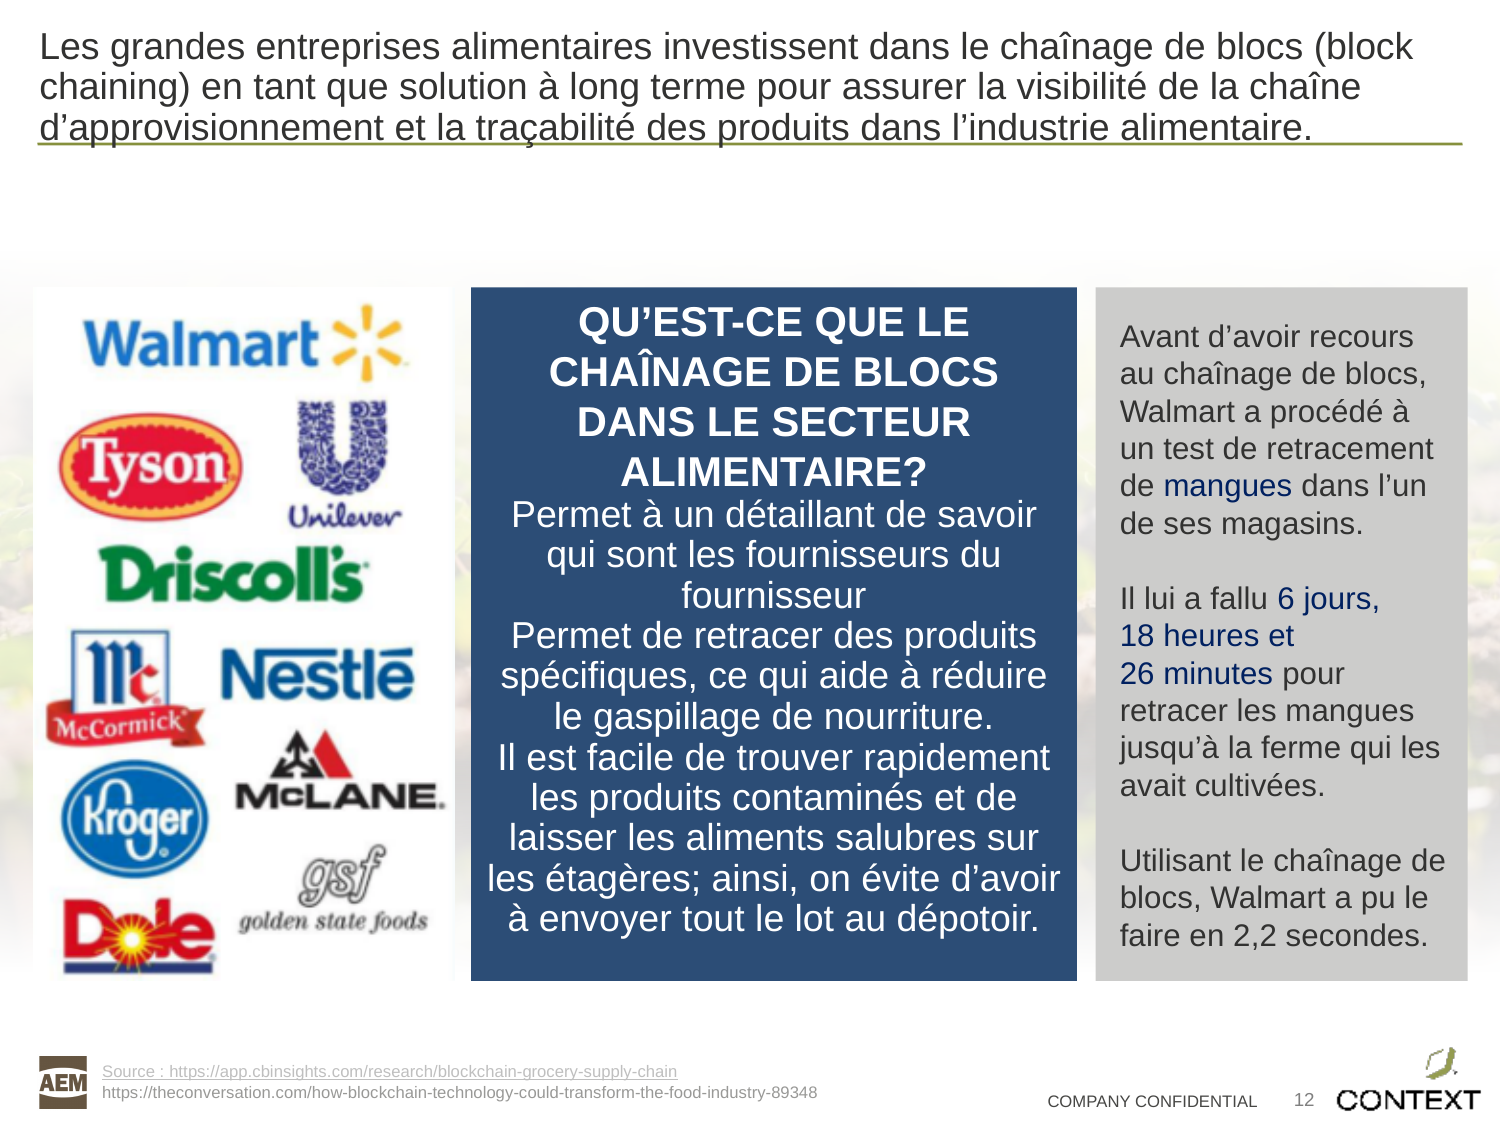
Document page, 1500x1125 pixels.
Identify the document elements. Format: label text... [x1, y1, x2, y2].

picture [32, 287, 456, 982]
list Source : https://app.cbinsights.com/research/blockchain-grocery-supply-chain https://theconversation.com/how-blockchain-technology-could-transform-the-food-industry-89348 [86, 1063, 889, 1103]
text_box QU’EST-CE QUE LE CHAÎNAGE DE BLOCS DANS LE SECTEUR ALIMENTAIRE? Permet à un détaillant de savoir qui sont les fournisseurs du fournisseur Permet de retracer des produits spécifiques, ce qui aide à réduire le gaspillage de nourriture. Il est facile de trouver rapidement les produits contaminés et de laisser les aliments salubres sur les étagères; ainsi, on évite d’avoir à envoyer tout le lot au dépotoir. [471, 287, 1077, 981]
picture [37, 1054, 88, 1111]
picture [1328, 1040, 1492, 1125]
text_box Avant d’avoir recours au chaînage de blocs, Walmart a procédé à un test de retracement de mangues dans l’un de ses magasins. Il lui a fallu 6 jours, 18 heures et 26 minutes pour retracer les mangues jusqu’à la ferme qui les avait cultivées. Utilisant le chaînage de blocs, Walmart a pu le faire en 2,2 secondes. [1093, 285, 1470, 983]
title Les grandes entreprises alimentaires investissent dans le chaînage de blocs (block chaining) en tant que solution à long terme pour assurer la visibilité de la chaîne d’approvisionnement et la traçabilité des produits dans l’industrie alimentaire. [24, 31, 1450, 157]
